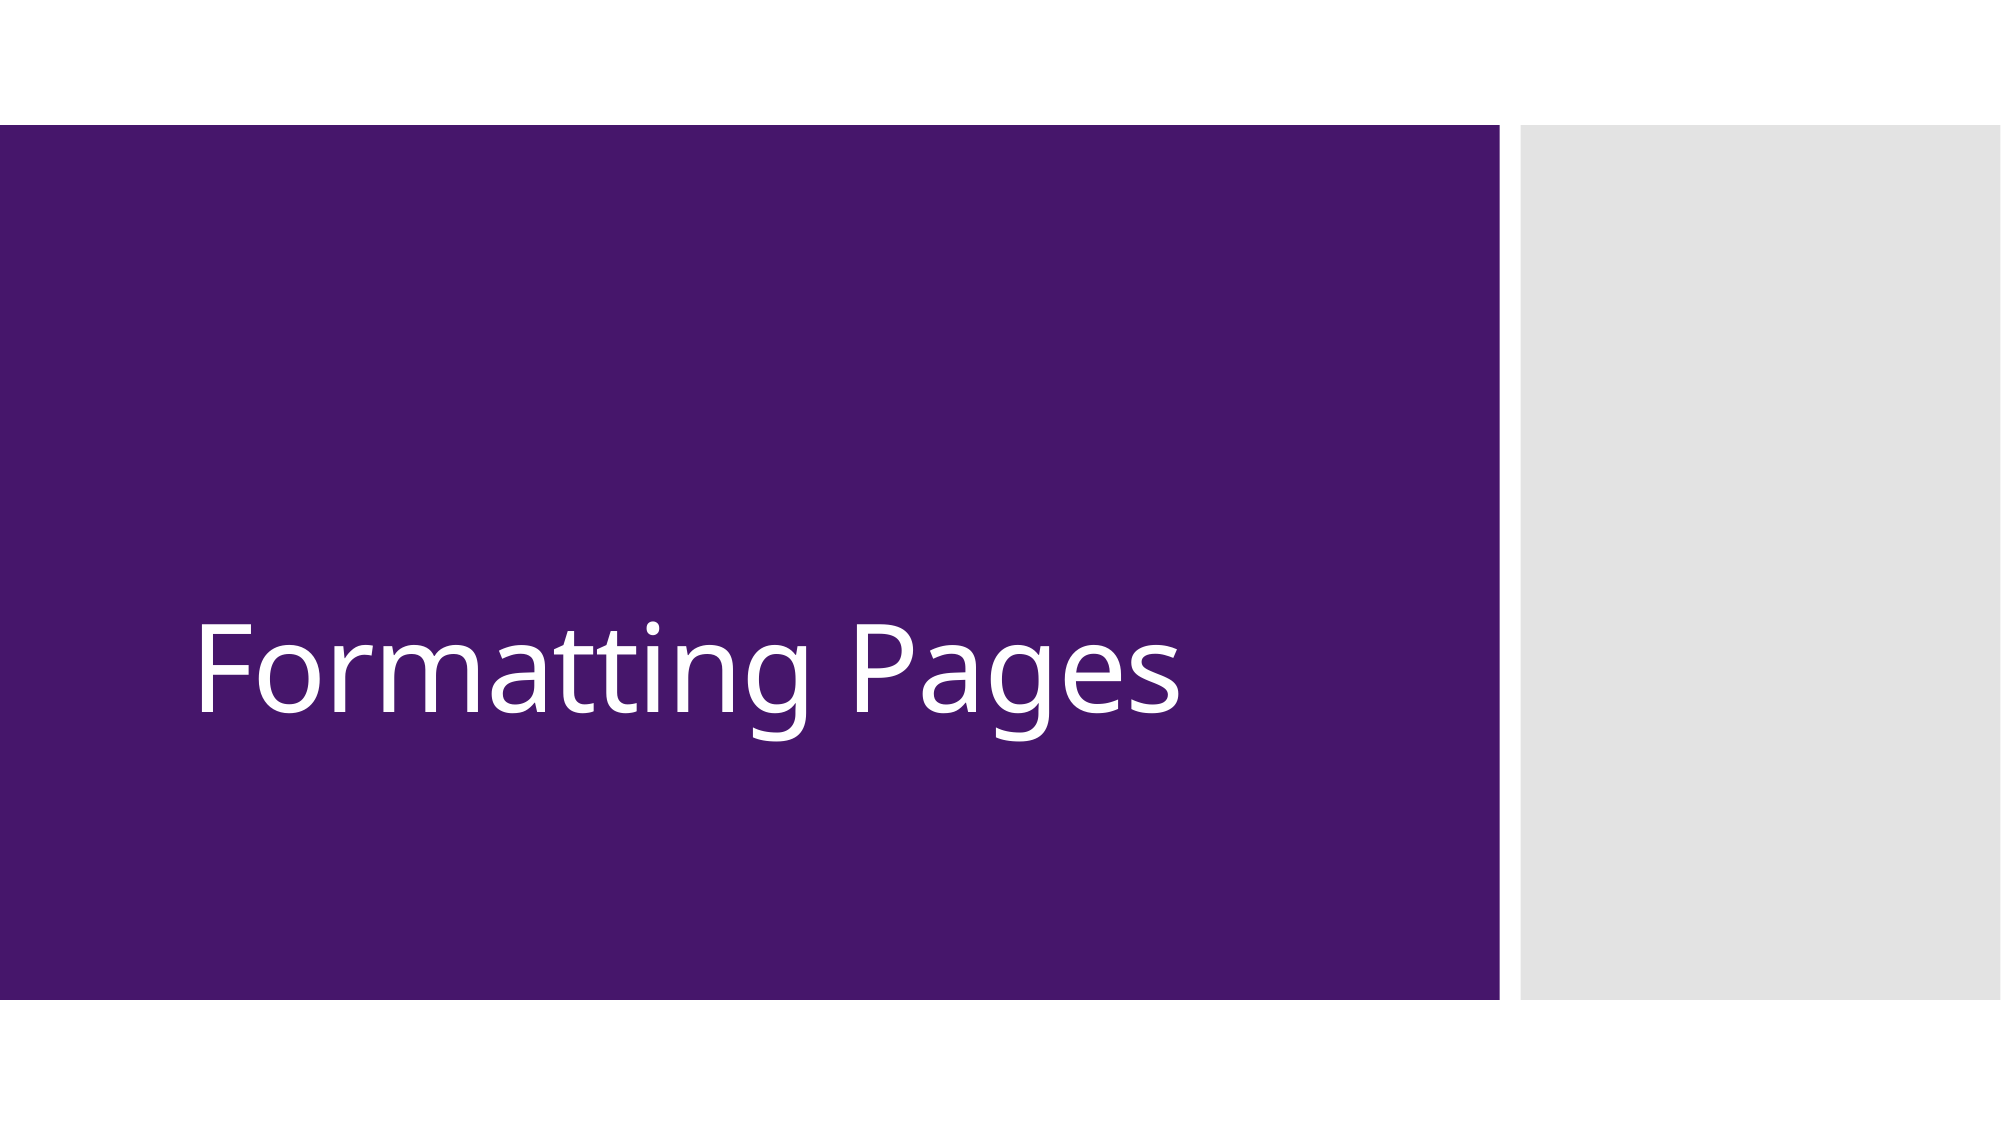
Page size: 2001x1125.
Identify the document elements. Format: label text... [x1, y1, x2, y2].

title Formatting Pages [175, 213, 1376, 747]
